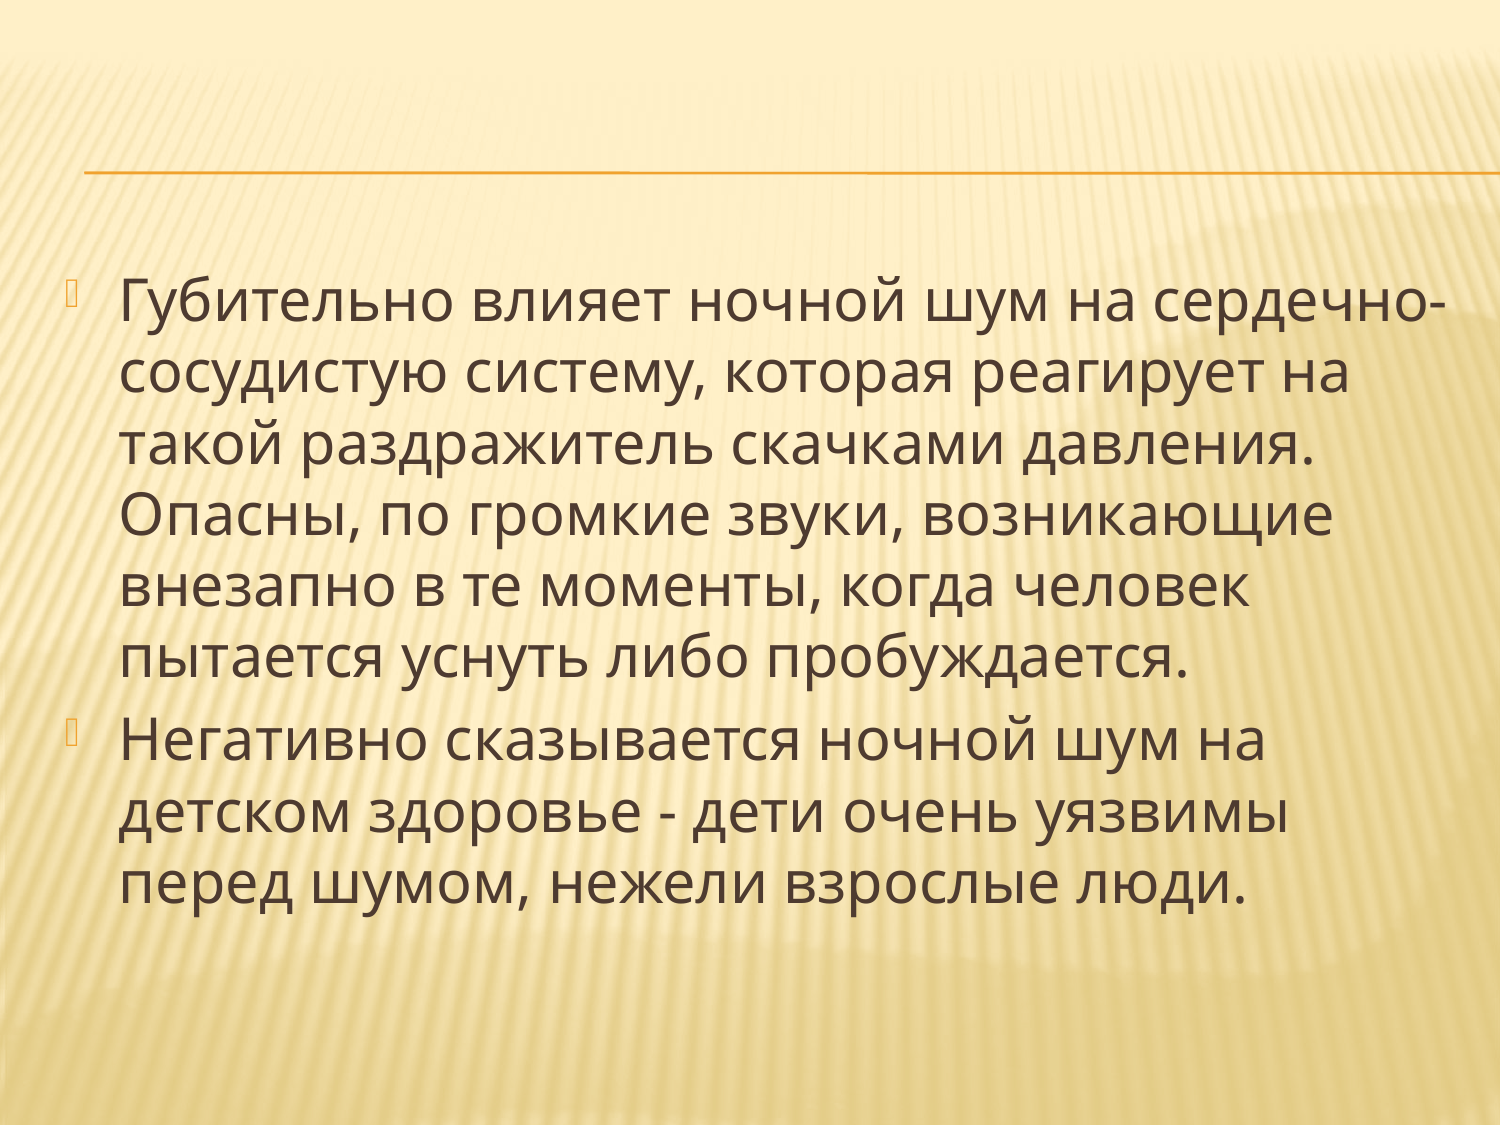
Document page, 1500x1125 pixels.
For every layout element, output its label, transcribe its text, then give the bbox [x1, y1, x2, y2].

list Губительно влияет ночной шум на сердечно-сосудистую систему, которая реагирует на такой раздражитель скачками давления. Опасны, по громкие звуки, возникающие внезапно в те моменты, когда человек пытается уснуть либо пробуждается. Негативно сказывается ночной шум на детском здоровье - дети очень уязвимы перед шумом, нежели взрослые люди. [50, 254, 1475, 998]
